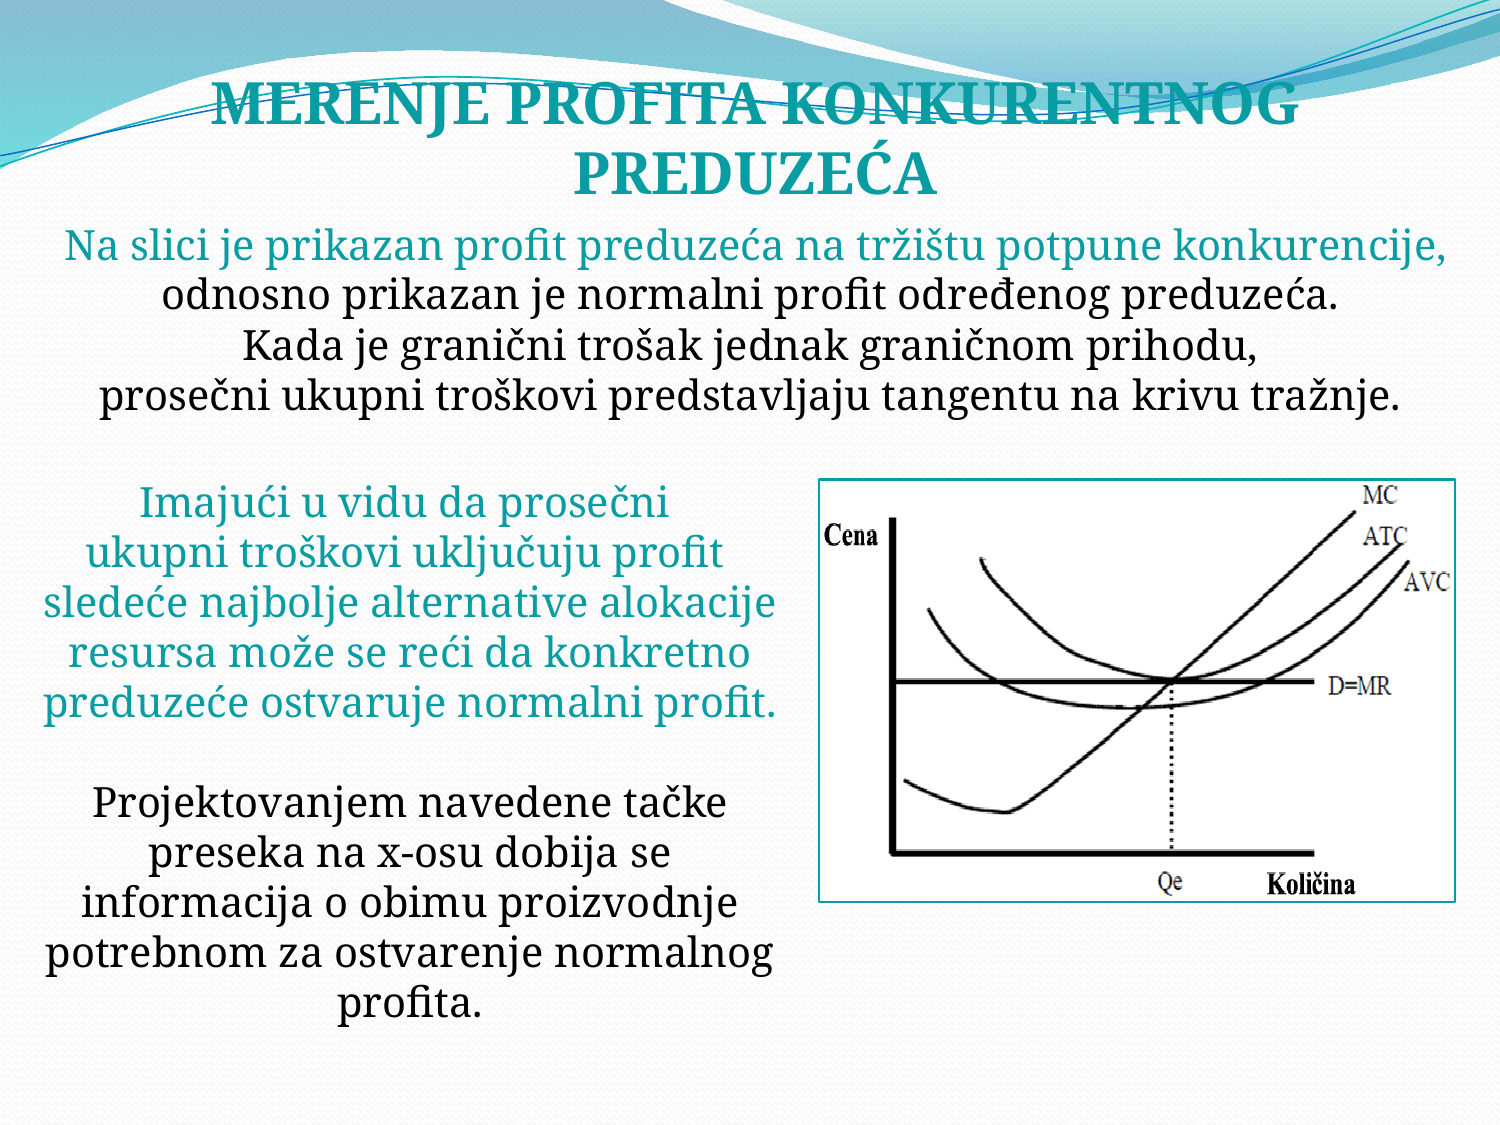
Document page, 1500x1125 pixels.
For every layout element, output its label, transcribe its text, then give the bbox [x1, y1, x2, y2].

text_box Imajući u vidu da prosečni ukupni troškovi uključuju profit sledeće najbolje alternative alokacije resursa može se reći da konkretno preduzeće ostvaruje normalni profit. Projektovanjem navedene tačke preseka na x-osu dobija se informacija o obimu proizvodnje potrebnom za ostvarenje normalnog profita. [23, 468, 797, 1034]
text_box MERENJE PROFITA KONKURENTNOG PREDUZEĆA [117, 58, 1394, 210]
picture [820, 480, 1454, 902]
text_box Na slici je prikazan profit preduzeća na tržištu potpune konkurencije, odnosno prikazan je normalni profit određenog preduzeća. Kada je granični trošak jednak graničnom prihodu, prosečni ukupni troškovi predstavljaju tangentu na krivu tražnje. [46, 210, 1465, 426]
